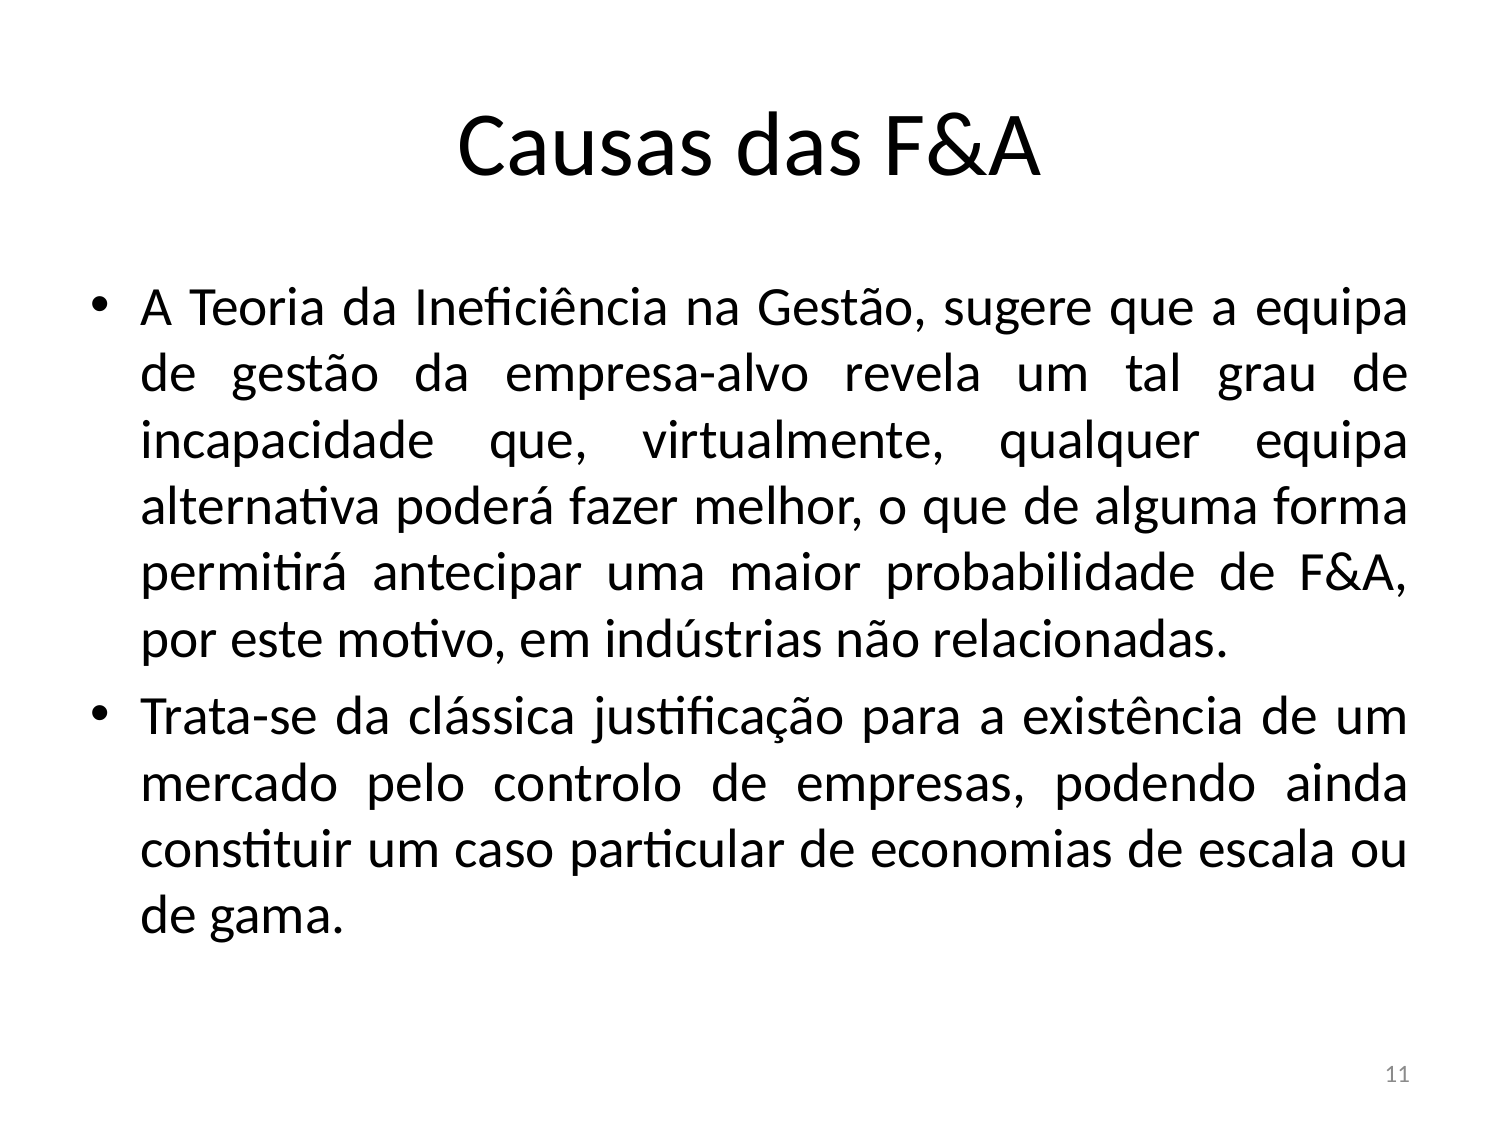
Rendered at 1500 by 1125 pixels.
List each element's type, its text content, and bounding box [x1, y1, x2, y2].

slide_number 11 [1074, 1042, 1425, 1103]
title Causas das F&A [75, 45, 1425, 233]
list A Teoria da Ineficiência na Gestão, sugere que a equipa de gestão da empresa-alvo revela um tal grau de incapacidade que, virtualmente, qualquer equipa alternativa poderá fazer melhor, o que de alguma forma permitirá antecipar uma maior probabilidade de F&A, por este motivo, em indústrias não relacionadas. Trata-se da clássica justificação para a existência de um mercado pelo controlo de empresas, podendo ainda constituir um caso particular de economias de escala ou de gama. [75, 262, 1425, 1005]
